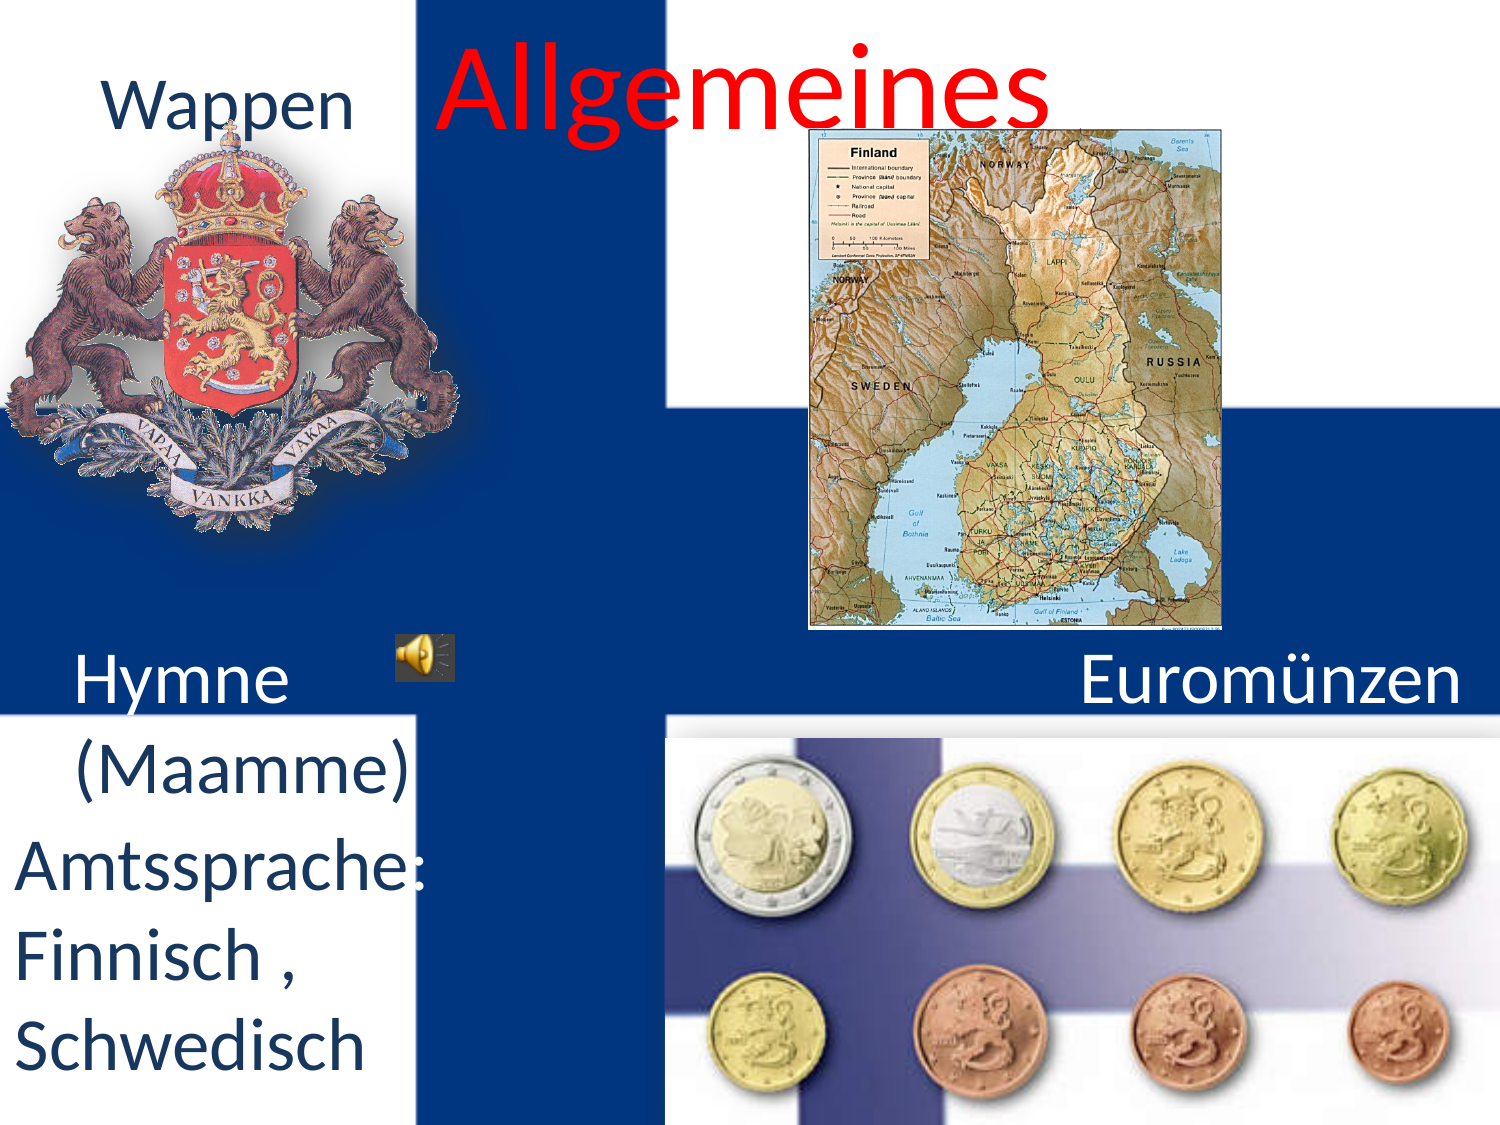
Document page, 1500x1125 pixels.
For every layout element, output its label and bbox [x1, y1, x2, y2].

picture [0, 0, 1500, 1125]
text_box [58, 620, 456, 819]
